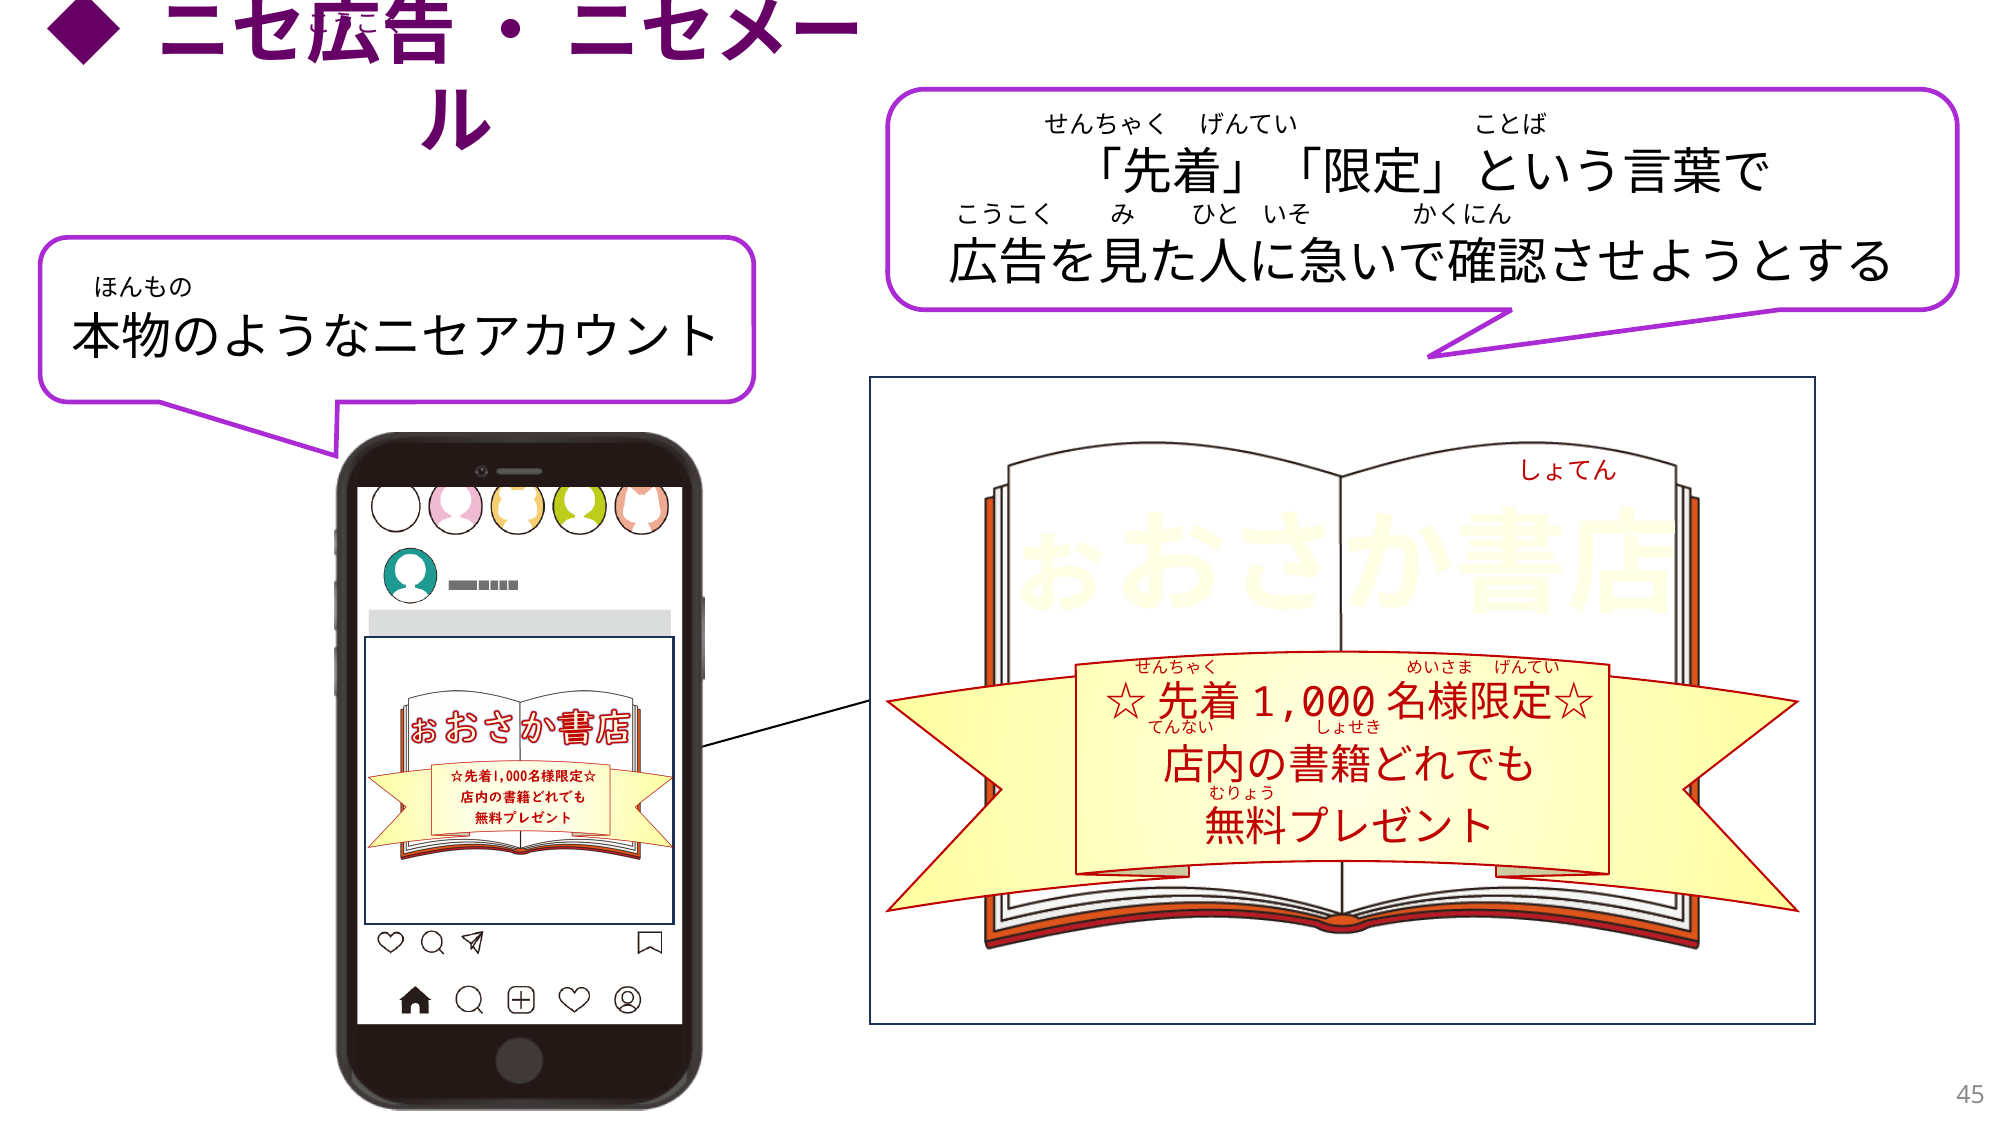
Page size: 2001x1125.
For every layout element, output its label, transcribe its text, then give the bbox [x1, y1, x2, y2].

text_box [887, 89, 1958, 310]
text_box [887, 441, 1798, 950]
slide_number 45 [1550, 1065, 2000, 1125]
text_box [0, 0, 911, 132]
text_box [705, 700, 871, 761]
text_box [869, 376, 1816, 1025]
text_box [334, 432, 705, 1111]
text_box ほんもの [78, 264, 213, 310]
picture [366, 690, 674, 860]
text_box 本物のようなニセアカウント [39, 236, 755, 457]
